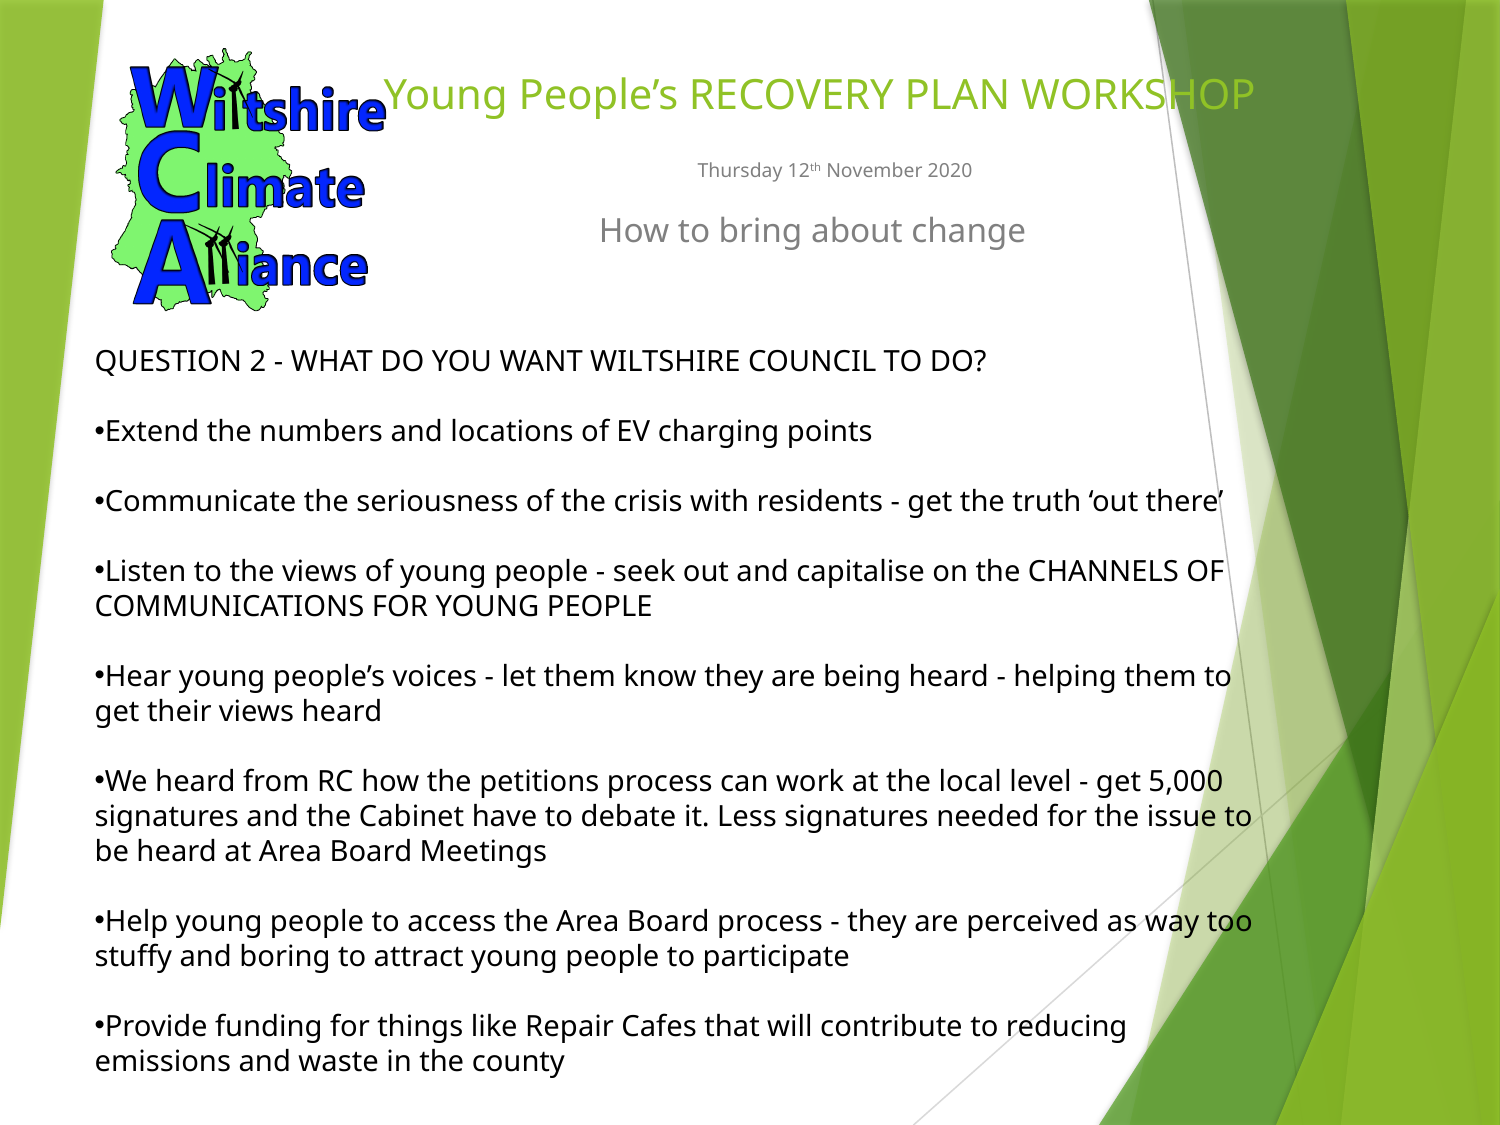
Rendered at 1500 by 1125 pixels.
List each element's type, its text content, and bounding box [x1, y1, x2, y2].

text_box Thursday 12th November 2020 [680, 150, 990, 205]
title Young People’s RECOVERY PLAN WORKSHOP [403, 55, 1322, 126]
text_box [50, 319, 1420, 1002]
text_box QUESTION 2 - WHAT DO YOU WANT WILTSHIRE COUNCIL TO DO? Extend the numbers and locations of EV charging points Communicate the seriousness of the crisis with residents - get the truth ‘out there’ Listen to the views of young people - seek out and capitalise on the CHANNELS OF COMMUNICATIONS FOR YOUNG PEOPLE Hear young people’s voices - let them know they are being heard - helping them to get their views heard We heard from RC how the petitions process can work at the local level - get 5,000 signatures and the Cabinet have to debate it. Less signatures needed for the issue to be heard at Area Board Meetings Help young people to access the Area Board process - they are perceived as way too stuffy and boring to attract young people to participate Provide funding for things like Repair Cafes that will contribute to reducing emissions and waste in the county [79, 335, 1278, 1125]
subtitle How to bring about change [568, 202, 1057, 256]
picture [110, 48, 399, 313]
